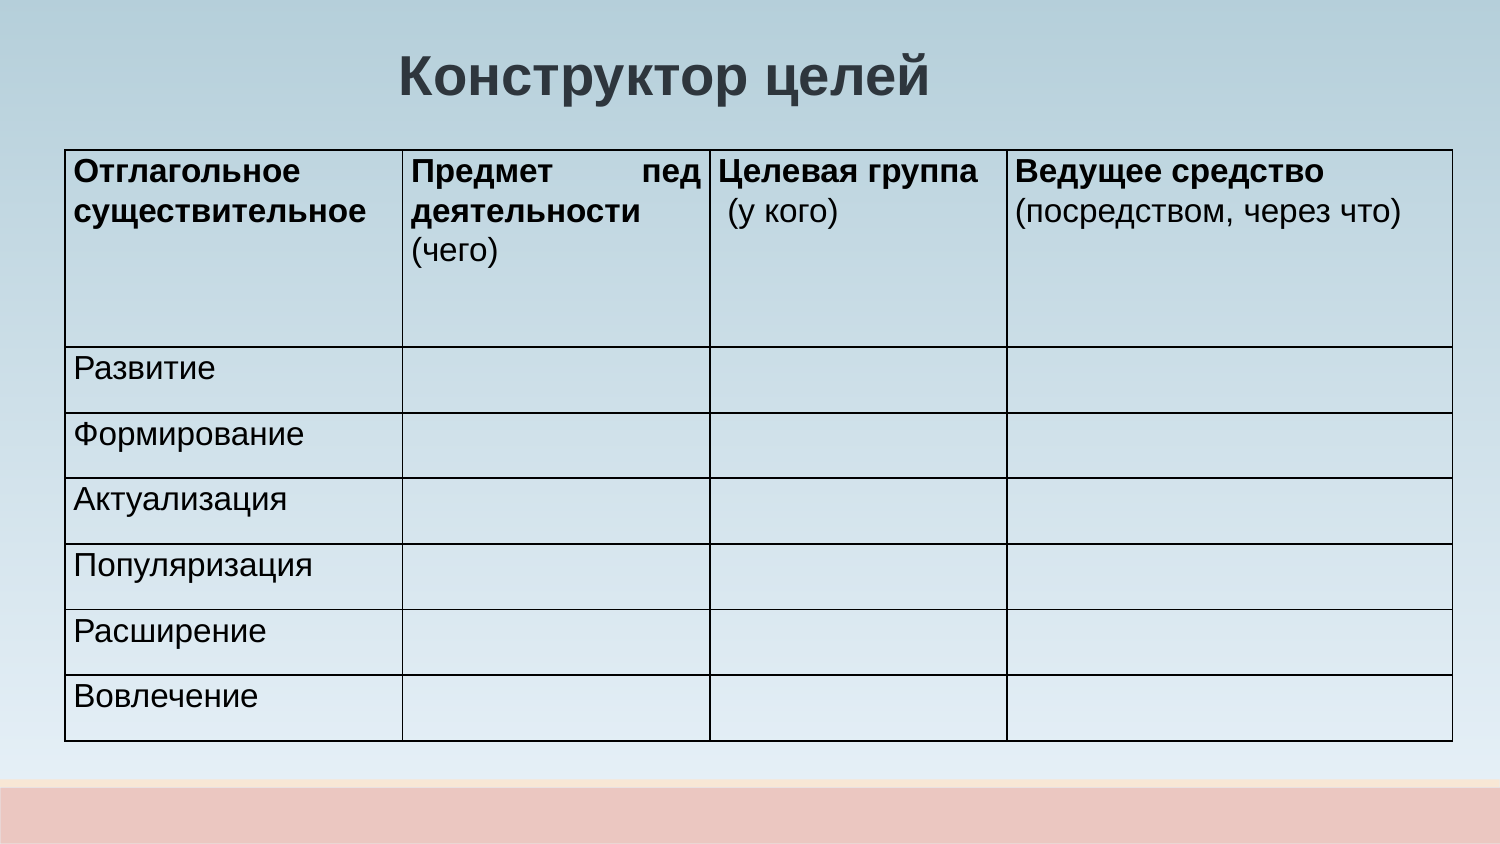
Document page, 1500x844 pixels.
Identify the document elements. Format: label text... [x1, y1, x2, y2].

table_header Отглагольное существительное [66, 151, 402, 346]
table_cell [403, 348, 709, 412]
table_cell [711, 545, 1006, 609]
table_cell Расширение [66, 610, 402, 674]
table_cell [403, 414, 709, 477]
table_cell [403, 479, 709, 543]
table_header Предмет пед деятельности (чего) [403, 151, 709, 346]
table_cell [1008, 348, 1452, 412]
table_cell [711, 610, 1006, 674]
table_cell Вовлечение [66, 676, 402, 740]
table_cell Развитие [66, 348, 402, 412]
table_cell [1008, 610, 1452, 674]
table_cell [403, 676, 709, 740]
table_cell [711, 414, 1006, 477]
table_header Целевая группа (у кого) [711, 151, 1006, 346]
table_cell [711, 676, 1006, 740]
table_cell [403, 545, 709, 609]
table_cell [1008, 479, 1452, 543]
table_cell [1008, 414, 1452, 477]
text_box Конструктор целей [387, 33, 943, 113]
table_cell [403, 610, 709, 674]
table_cell [1008, 676, 1452, 740]
table_cell Формирование [66, 414, 402, 477]
table_cell Актуализация [66, 479, 402, 543]
table_cell [711, 348, 1006, 412]
table_cell [1008, 545, 1452, 609]
table_cell [711, 479, 1006, 543]
table_header Ведущее средство (посредством, через что) [1008, 151, 1452, 346]
table_cell Популяризация [66, 545, 402, 609]
